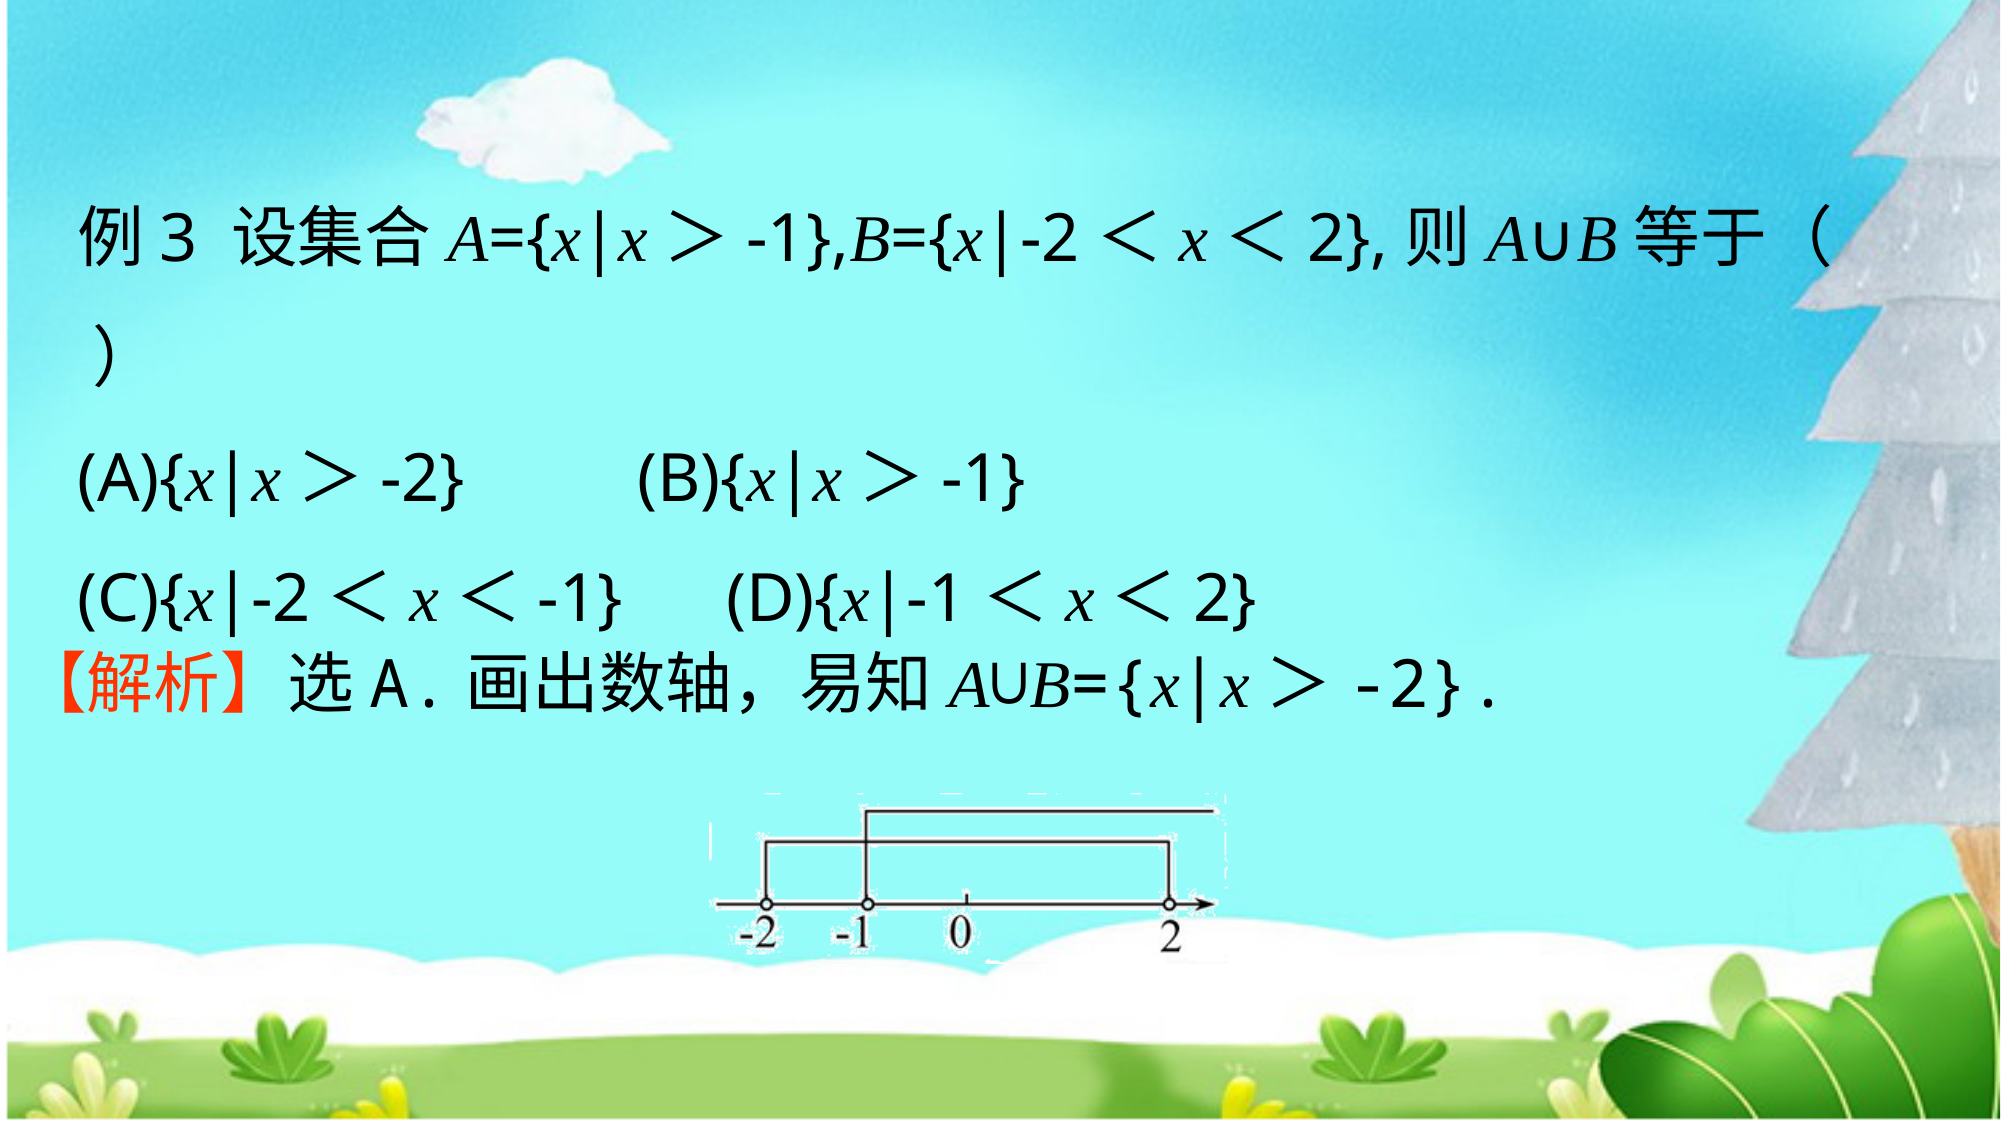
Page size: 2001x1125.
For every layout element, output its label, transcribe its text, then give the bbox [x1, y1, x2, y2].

text_box 例3 设集合A={x|x＞-1},B={x|-2＜x＜2},则A∪B等于（ ） (A){x|x＞-2} (B){x|x＞-1} (C){x|-2＜x＜-1} (D){x|-1＜x＜2} [62, 147, 1933, 723]
text_box 【解析】选A.画出数轴，易知A∪B={x|x＞-2}. [5, 633, 1524, 729]
picture [0, 0, 2001, 1125]
